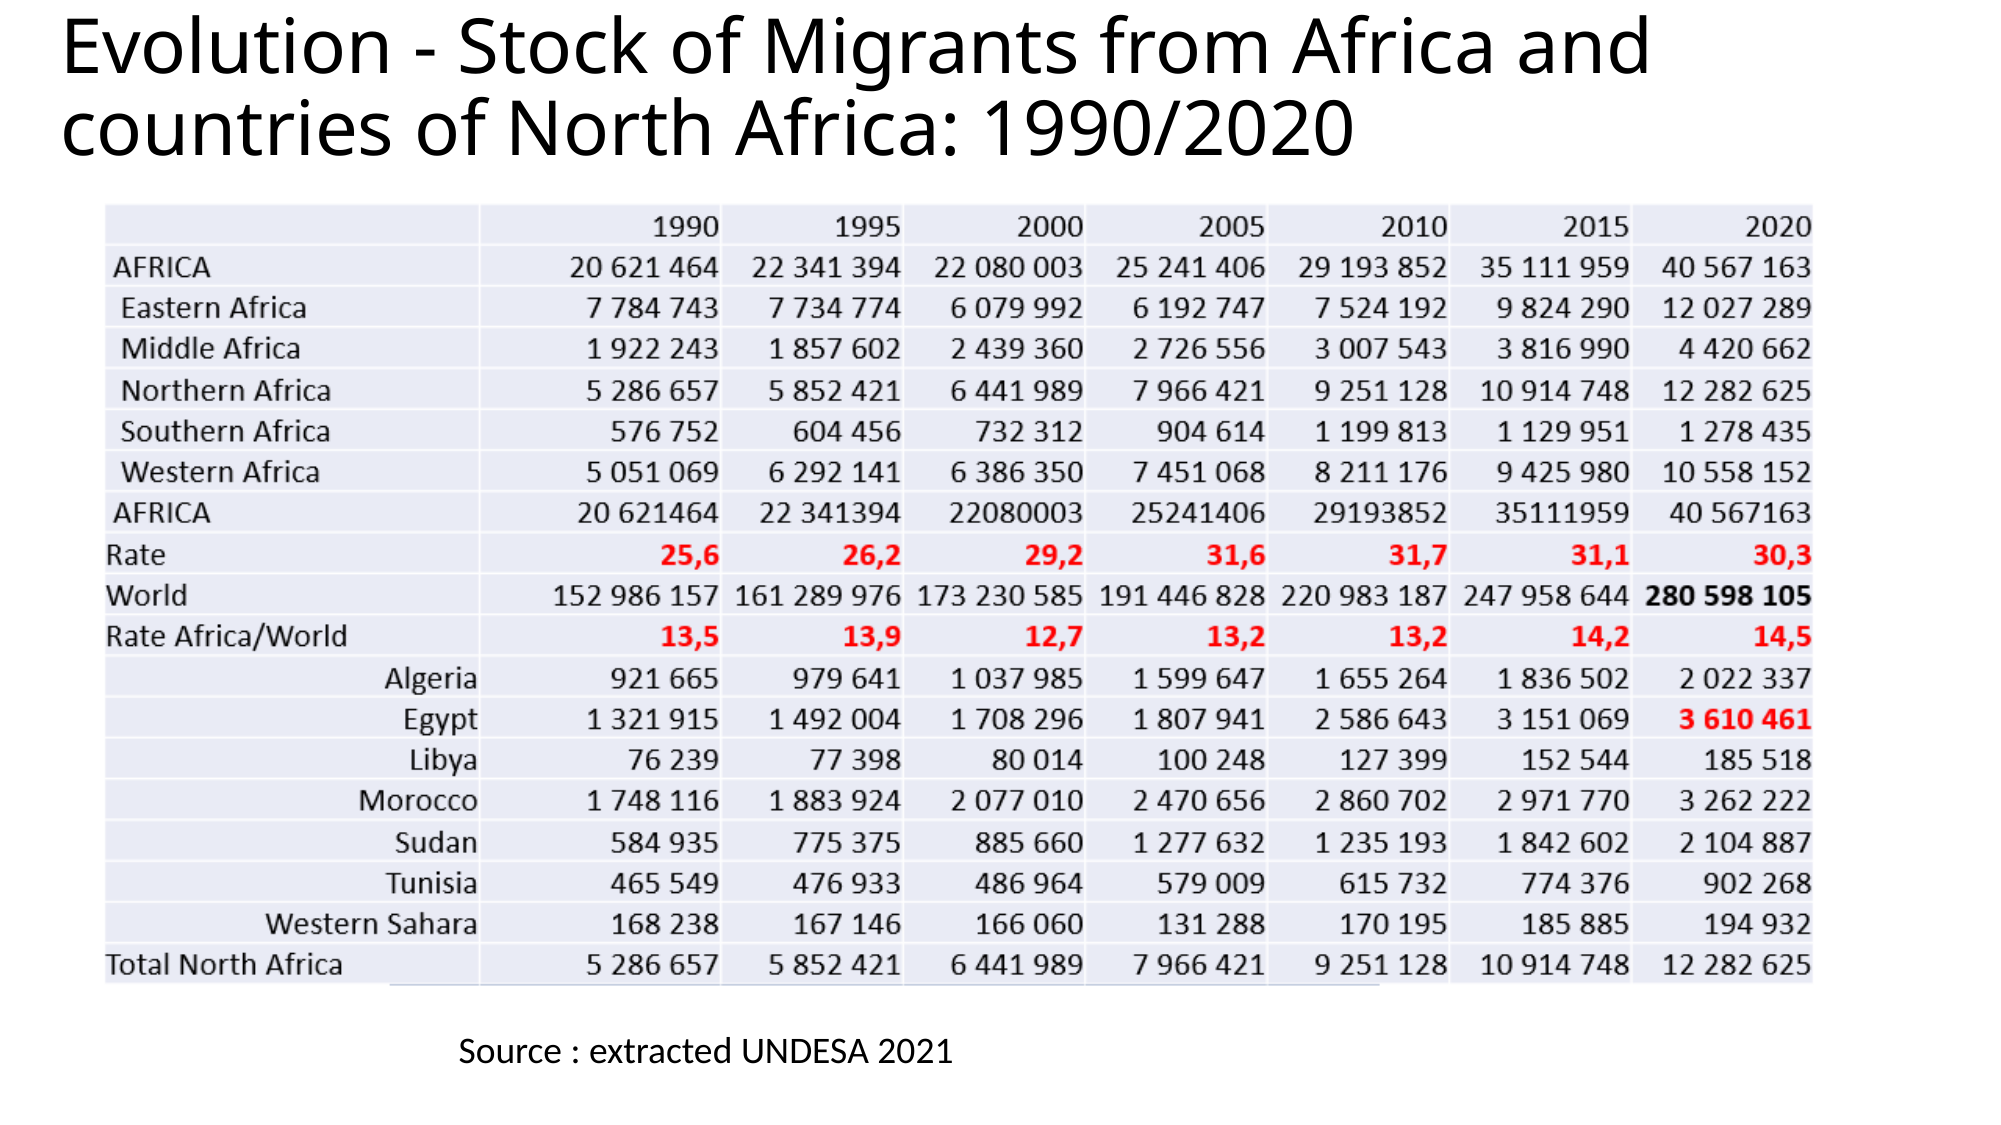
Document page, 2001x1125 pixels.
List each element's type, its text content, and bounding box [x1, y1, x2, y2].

text_box Source : extracted UNDESA 2021 [443, 1018, 969, 1079]
title Evolution - Stock of Migrants from Africa and countries of North Africa: 1990/2020 [45, 0, 1988, 180]
picture [96, 179, 1835, 990]
